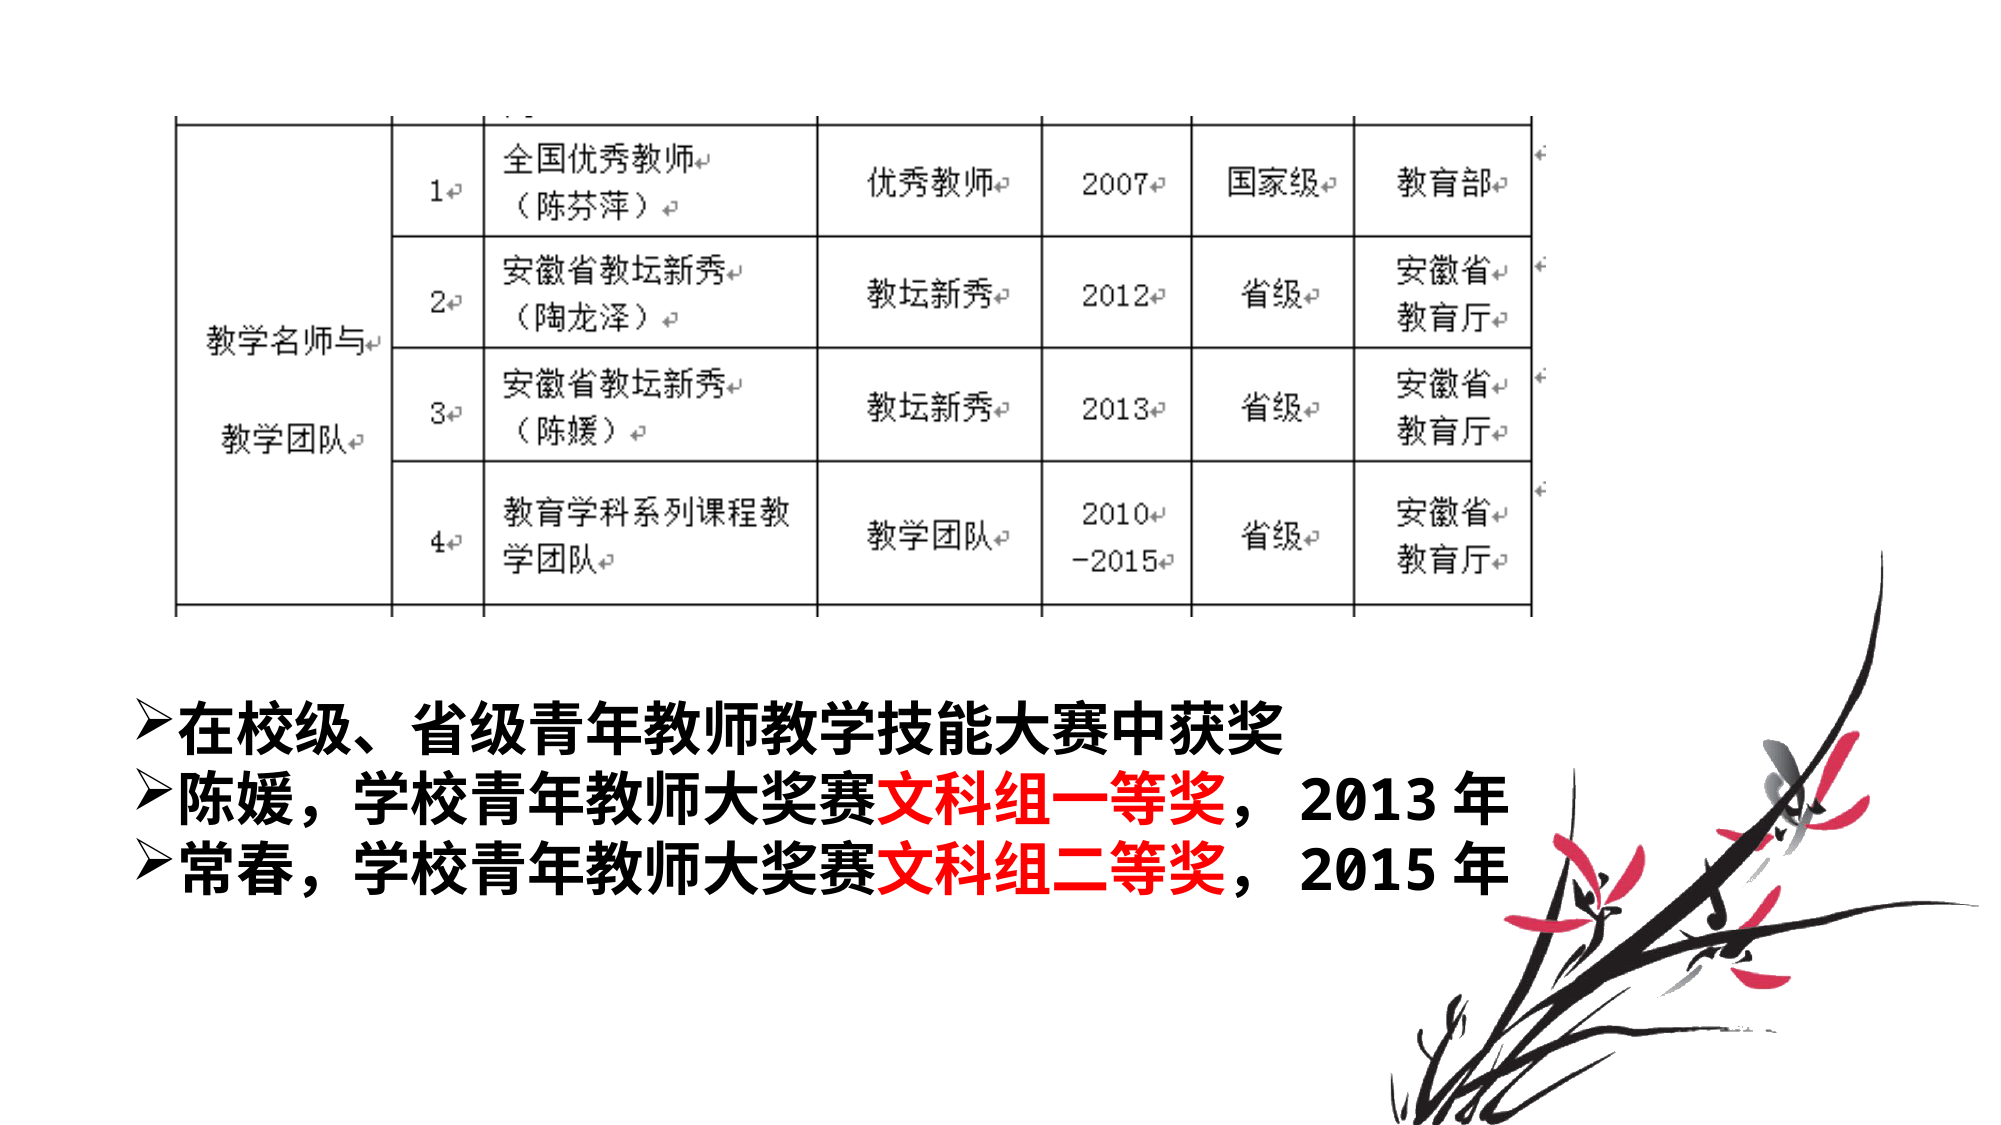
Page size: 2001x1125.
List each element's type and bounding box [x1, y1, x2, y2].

picture [1163, 516, 2000, 1125]
text_box [77, 116, 1636, 958]
